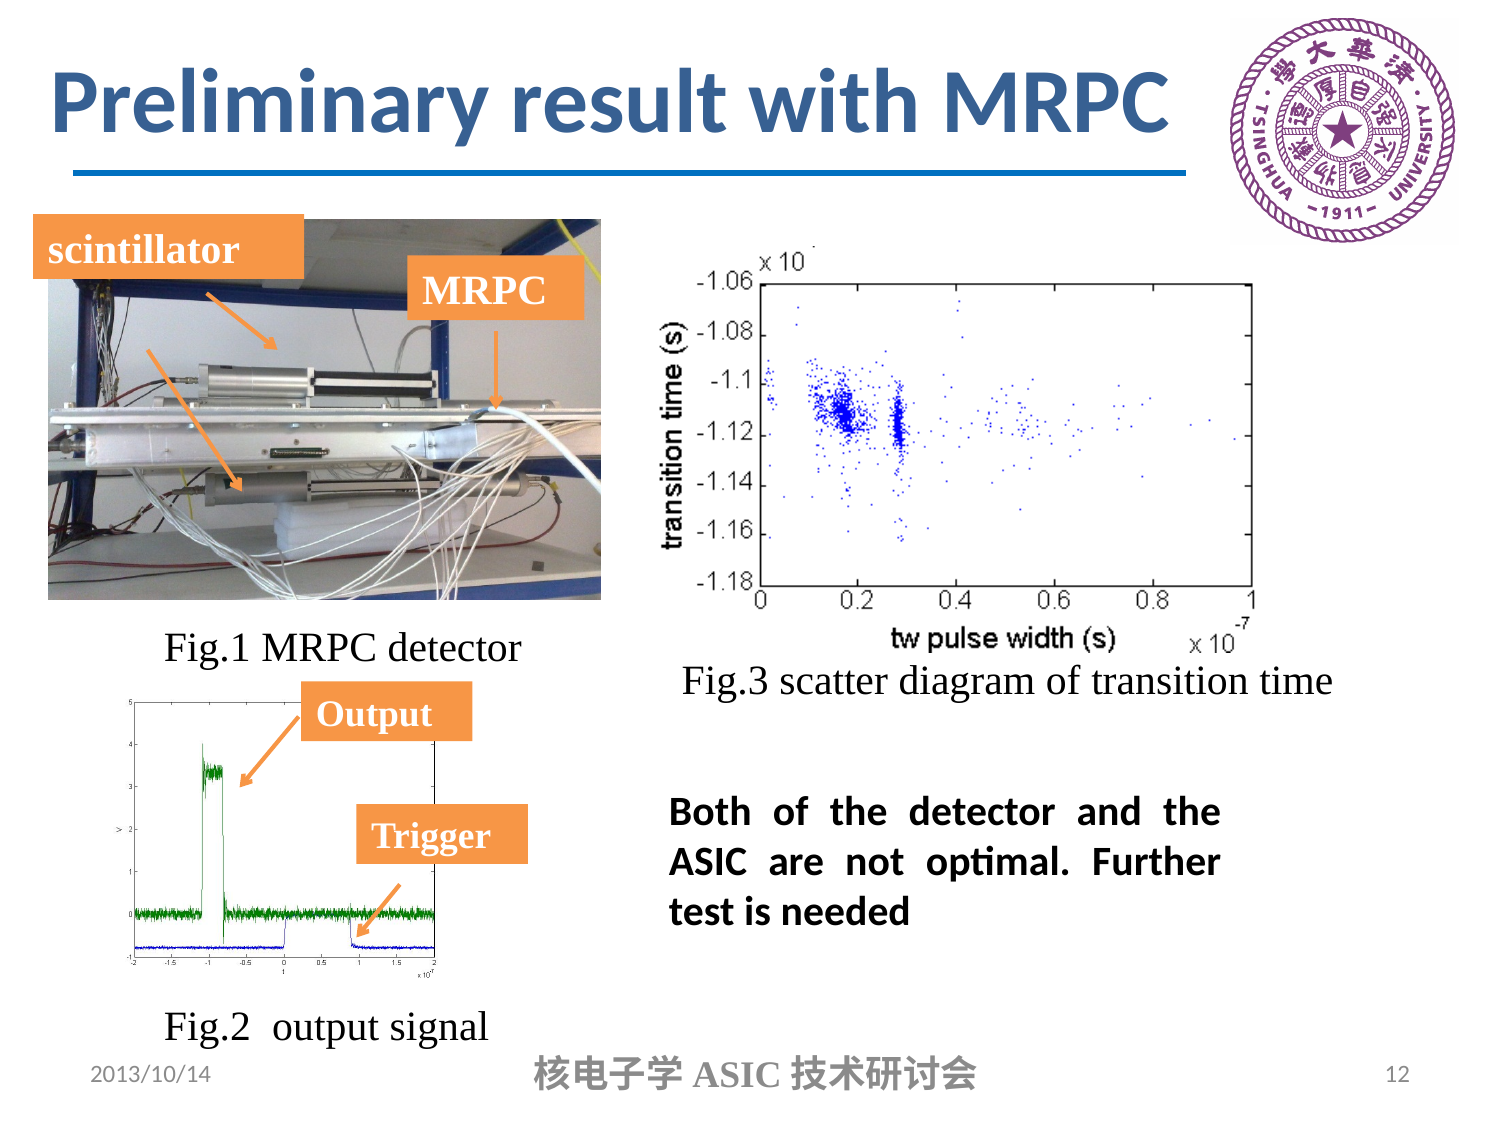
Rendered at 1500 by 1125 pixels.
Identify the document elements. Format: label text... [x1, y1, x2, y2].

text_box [32, 213, 601, 600]
text_box Fig.1 MRPC detector [149, 612, 666, 678]
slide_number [75, 1042, 425, 1103]
text_box Fig.2 output signal [149, 990, 610, 1056]
text_box Both of the detector and the ASIC are not optimal. Further test is needed [654, 776, 1237, 942]
text_box Fig.3 scatter diagram of transition time [666, 662, 1403, 711]
text_box Preliminary result with MRPC [0, 26, 1223, 166]
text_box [233, 722, 305, 782]
footer 核电子学ASIC技术研讨会 [466, 1042, 1046, 1103]
picture [1230, 18, 1459, 245]
slide_number 12 [1074, 1042, 1425, 1103]
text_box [356, 884, 401, 938]
picture [84, 677, 471, 992]
text_box Trigger [474, 804, 528, 864]
picture [649, 246, 1500, 654]
